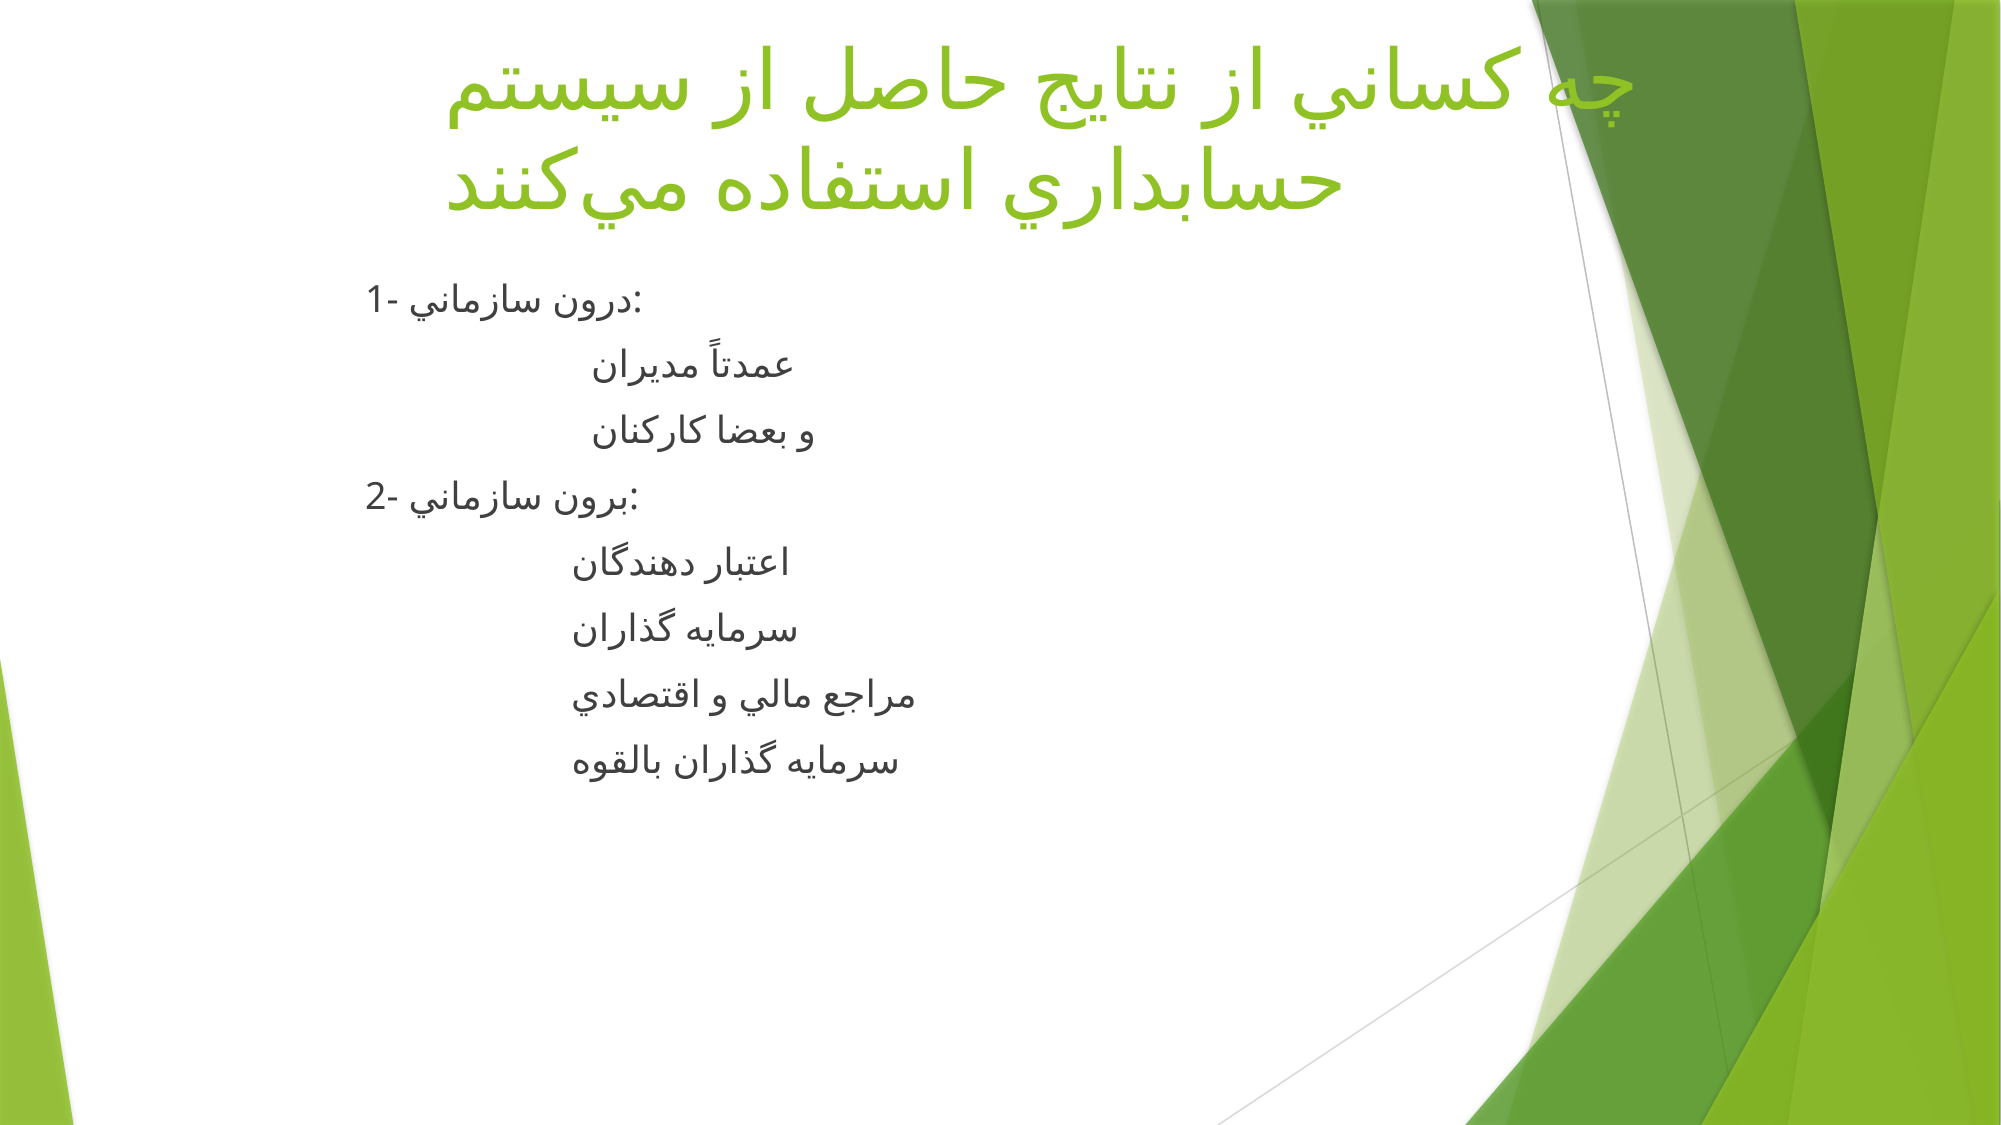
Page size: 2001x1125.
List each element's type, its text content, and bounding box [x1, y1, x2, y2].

list 1- درون سازماني: عمدتاً مديران و بعضا کارکنان 2- برون سازماني: اعتبار دهندگان سرمايه گذاران مراجع مالي و اقتصادي سرمايه گذاران بالقوه [350, 267, 1638, 1033]
title چه كساني از نتايج حاصل از سيستم حسابداري استفاده مي‌كنند [429, 19, 1705, 235]
